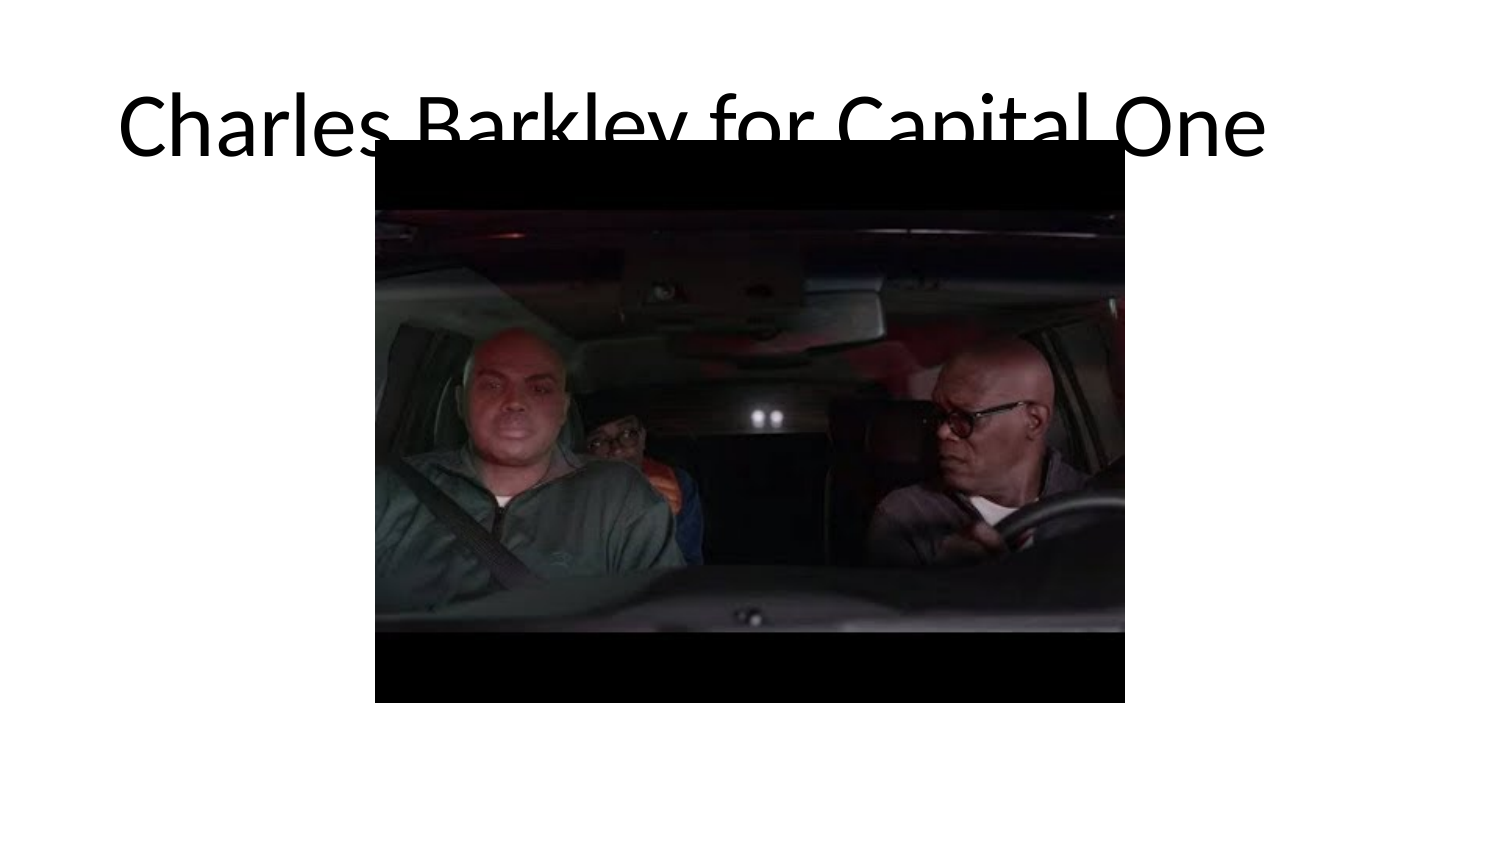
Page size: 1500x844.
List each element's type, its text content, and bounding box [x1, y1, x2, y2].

title Charles Barkley for Capital One [103, 44, 1397, 208]
picture [374, 140, 1126, 704]
